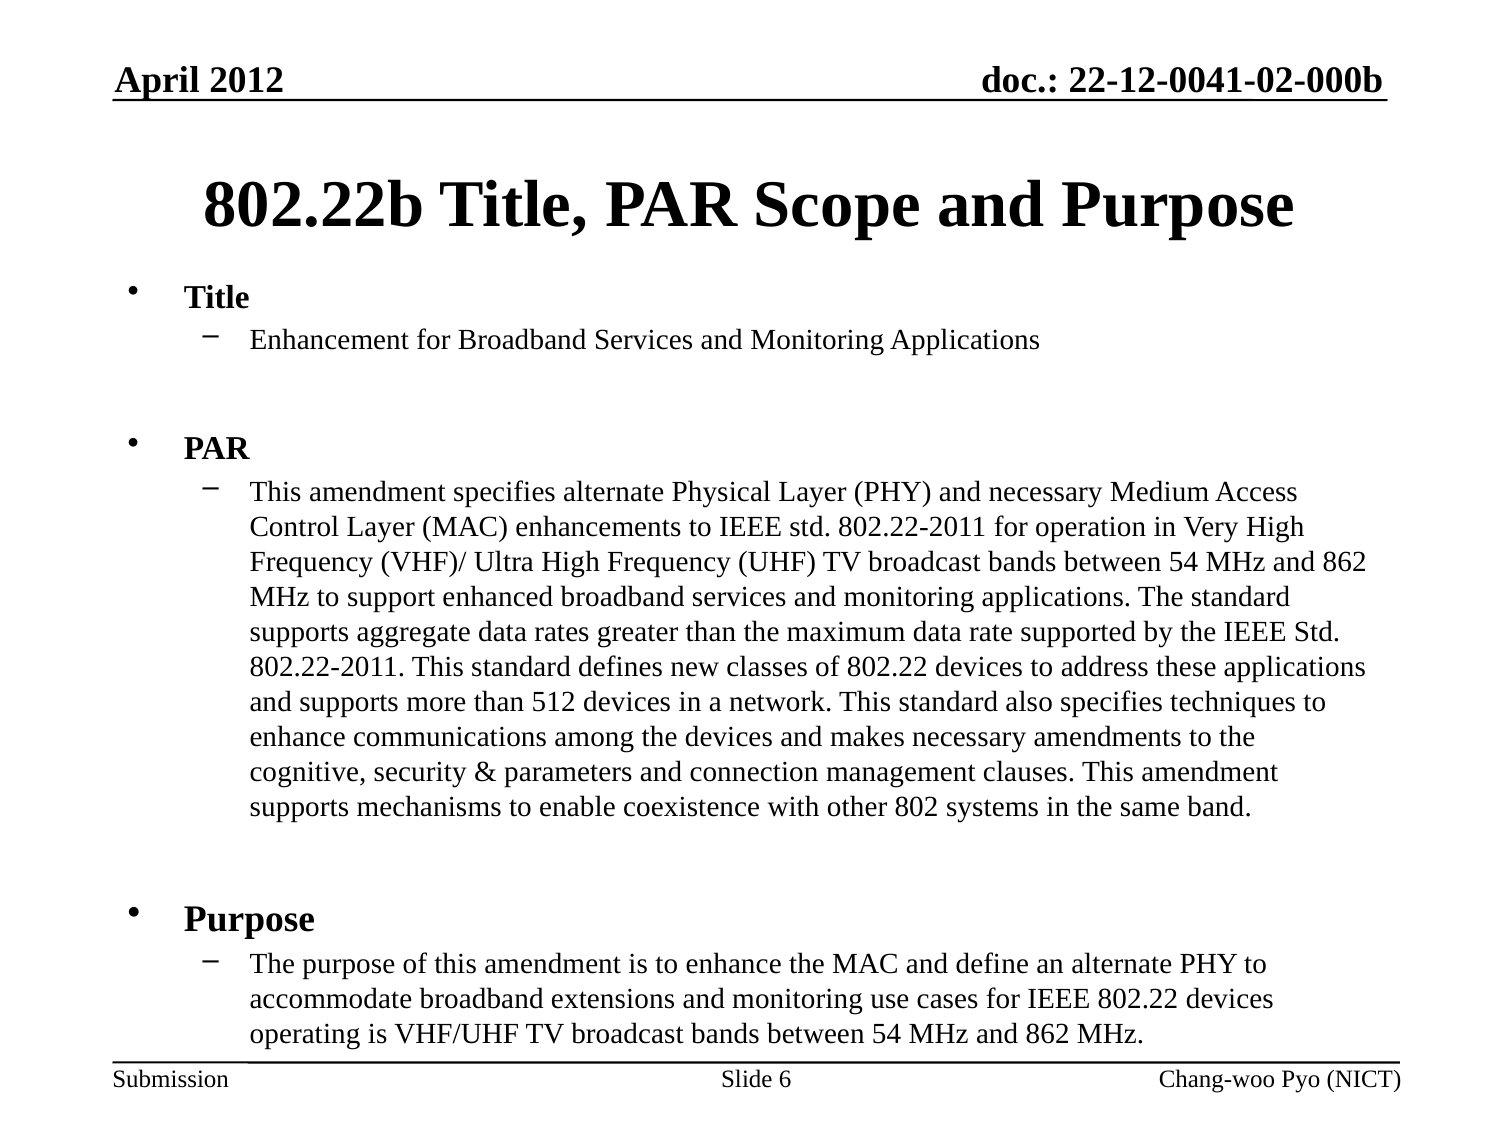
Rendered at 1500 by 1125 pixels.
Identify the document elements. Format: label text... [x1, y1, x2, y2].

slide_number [114, 54, 286, 101]
title 802.22b Title, PAR Scope and Purpose [112, 112, 1388, 267]
list Title Enhancement for Broadband Services and Monitoring Applications PAR This amendment specifies alternate Physical Layer (PHY) and necessary Medium Access Control Layer (MAC) enhancements to IEEE std. 802.22-2011 for operation in Very High Frequency (VHF)/ Ultra High Frequency (UHF) TV broadcast bands between 54 MHz and 862 MHz to support enhanced broadband services and monitoring applications. The standard supports aggregate data rates greater than the maximum data rate supported by the IEEE Std. 802.22-2011. This standard defines new classes of 802.22 devices to address these applications and supports more than 512 devices in a network. This standard also specifies techniques to enhance communications among the devices and makes necessary amendments to the cognitive, security & parameters and connection management clauses. This amendment supports mechanisms to enable coexistence with other 802 systems in the same band. Purpose The purpose of this amendment is to enhance the MAC and define an alternate PHY to accommodate broadband extensions and monitoring use cases for IEEE 802.22 devices operating is VHF/UHF TV broadcast bands between 54 MHz and 862 MHz. [112, 267, 1388, 1000]
footer Chang-woo Pyo (NICT) [1155, 1061, 1402, 1093]
slide_number Slide 6 [712, 1061, 800, 1093]
